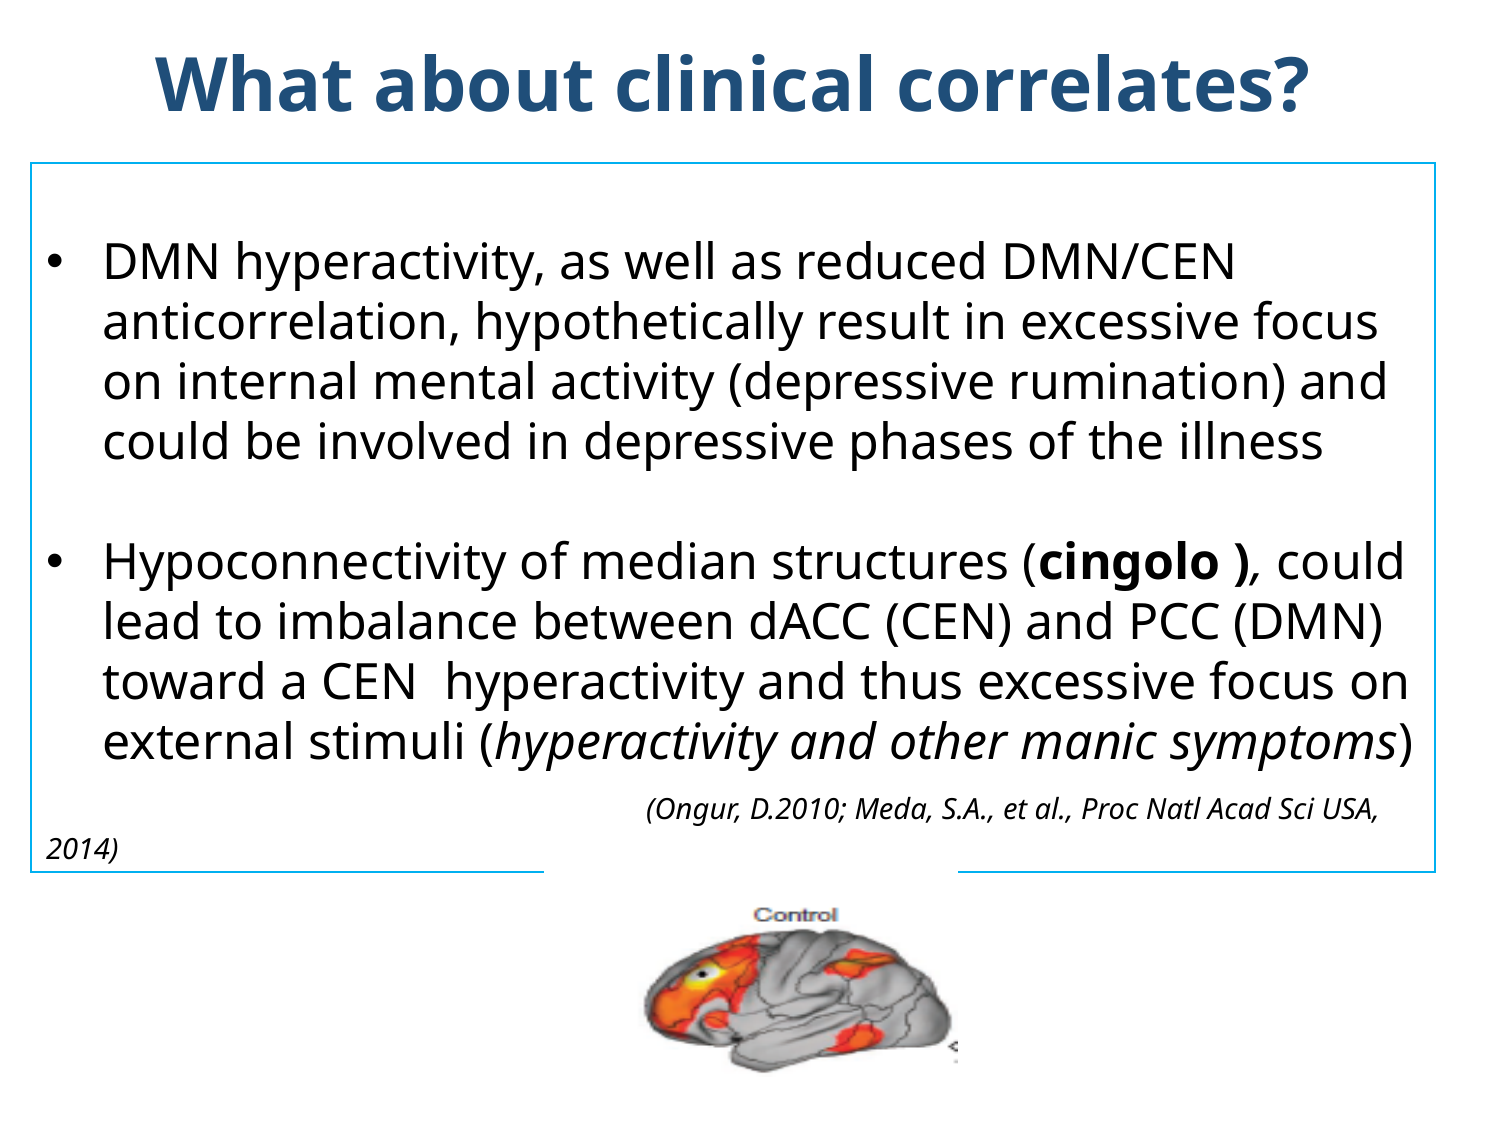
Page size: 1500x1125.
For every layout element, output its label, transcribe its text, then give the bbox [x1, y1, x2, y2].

text_box What about clinical correlates? [54, 28, 1412, 135]
text_box DMN hyperactivity, as well as reduced DMN/CEN anticorrelation, hypothetically result in excessive focus on internal mental activity (depressive rumination) and could be involved in depressive phases of the illness Hypoconnectivity of median structures (cingolo ), could lead to imbalance between dACC (CEN) and PCC (DMN) toward a CEN hyperactivity and thus excessive focus on external stimuli (hyperactivity and other manic symptoms) (Ongur, D.2010; Meda, S.A., et al., Proc Natl Acad Sci USA, 2014) [30, 162, 1436, 873]
picture [544, 856, 958, 1078]
